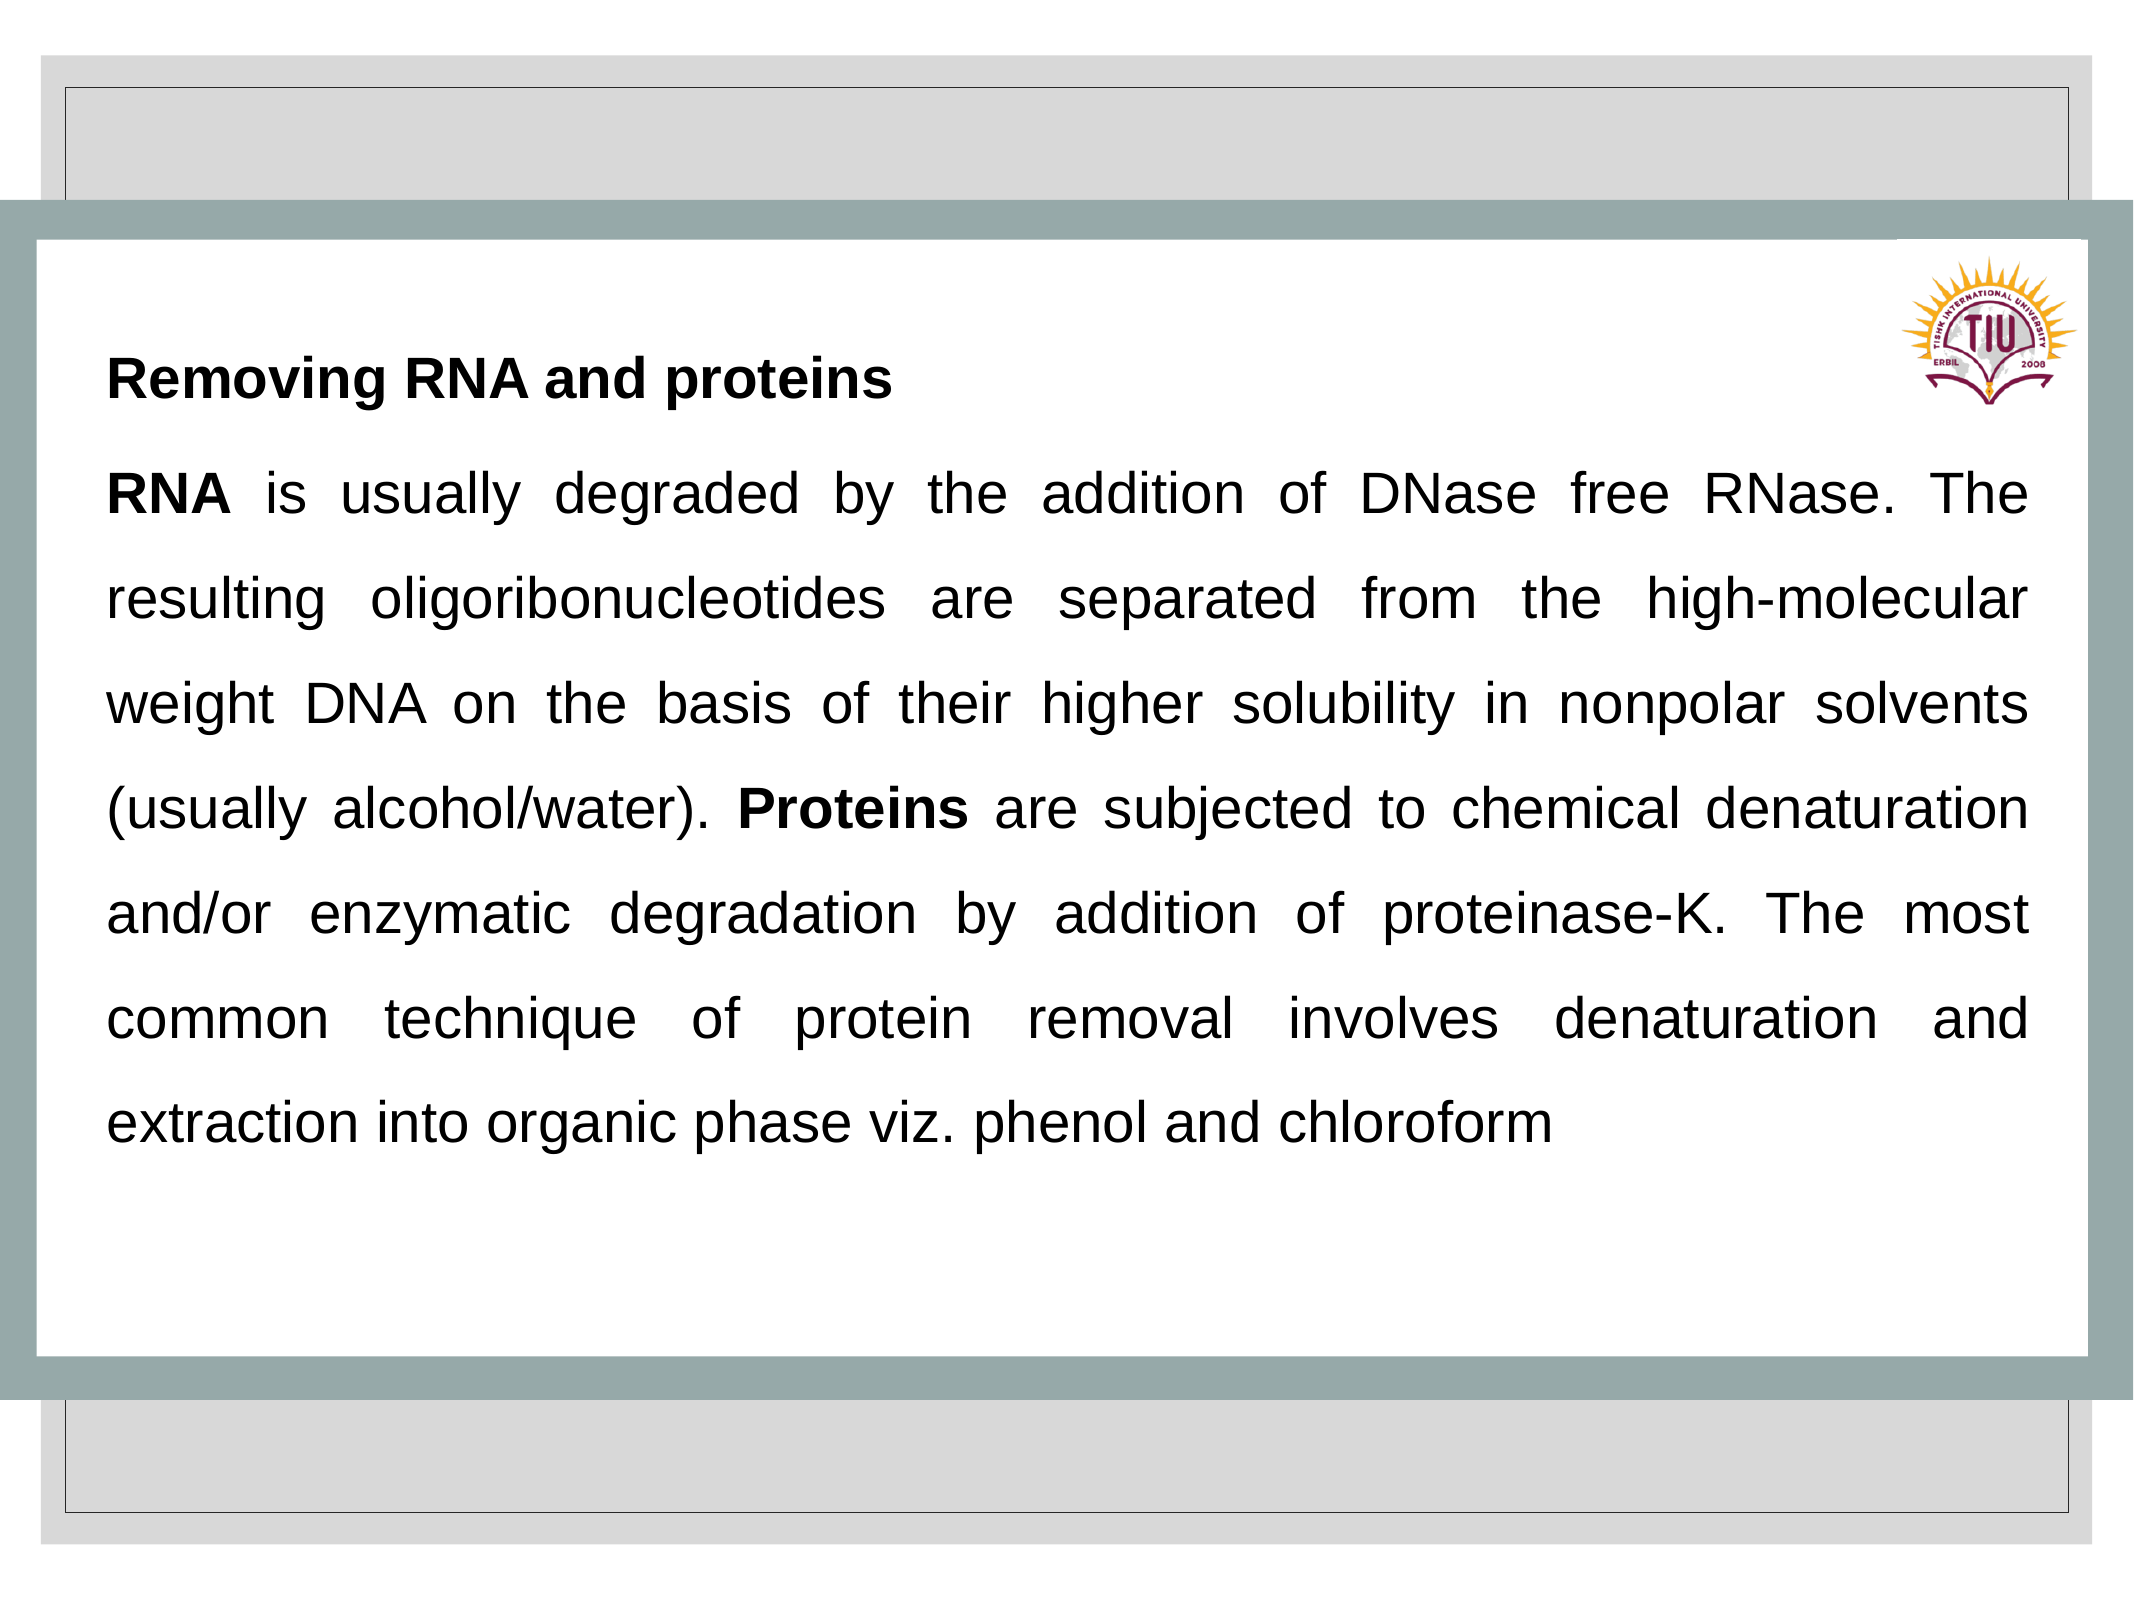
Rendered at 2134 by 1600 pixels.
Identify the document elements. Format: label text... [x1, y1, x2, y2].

text_box Removing RNA and proteins RNA is usually degraded by the addition of DNase free RNase. The resulting oligoribonucleotides are separated from the high-molecular weight DNA on the basis of their higher solubility in nonpolar solvents (usually alcohol/water). Proteins are subjected to chemical denaturation and/or enzymatic degradation by addition of proteinase-K. The most common technique of protein removal involves denaturation and extraction into organic phase viz. phenol and chloroform [99, 443, 2039, 1016]
text_box [0, 199, 2134, 1401]
text_box [36, 239, 2088, 1357]
picture [1897, 239, 2081, 420]
